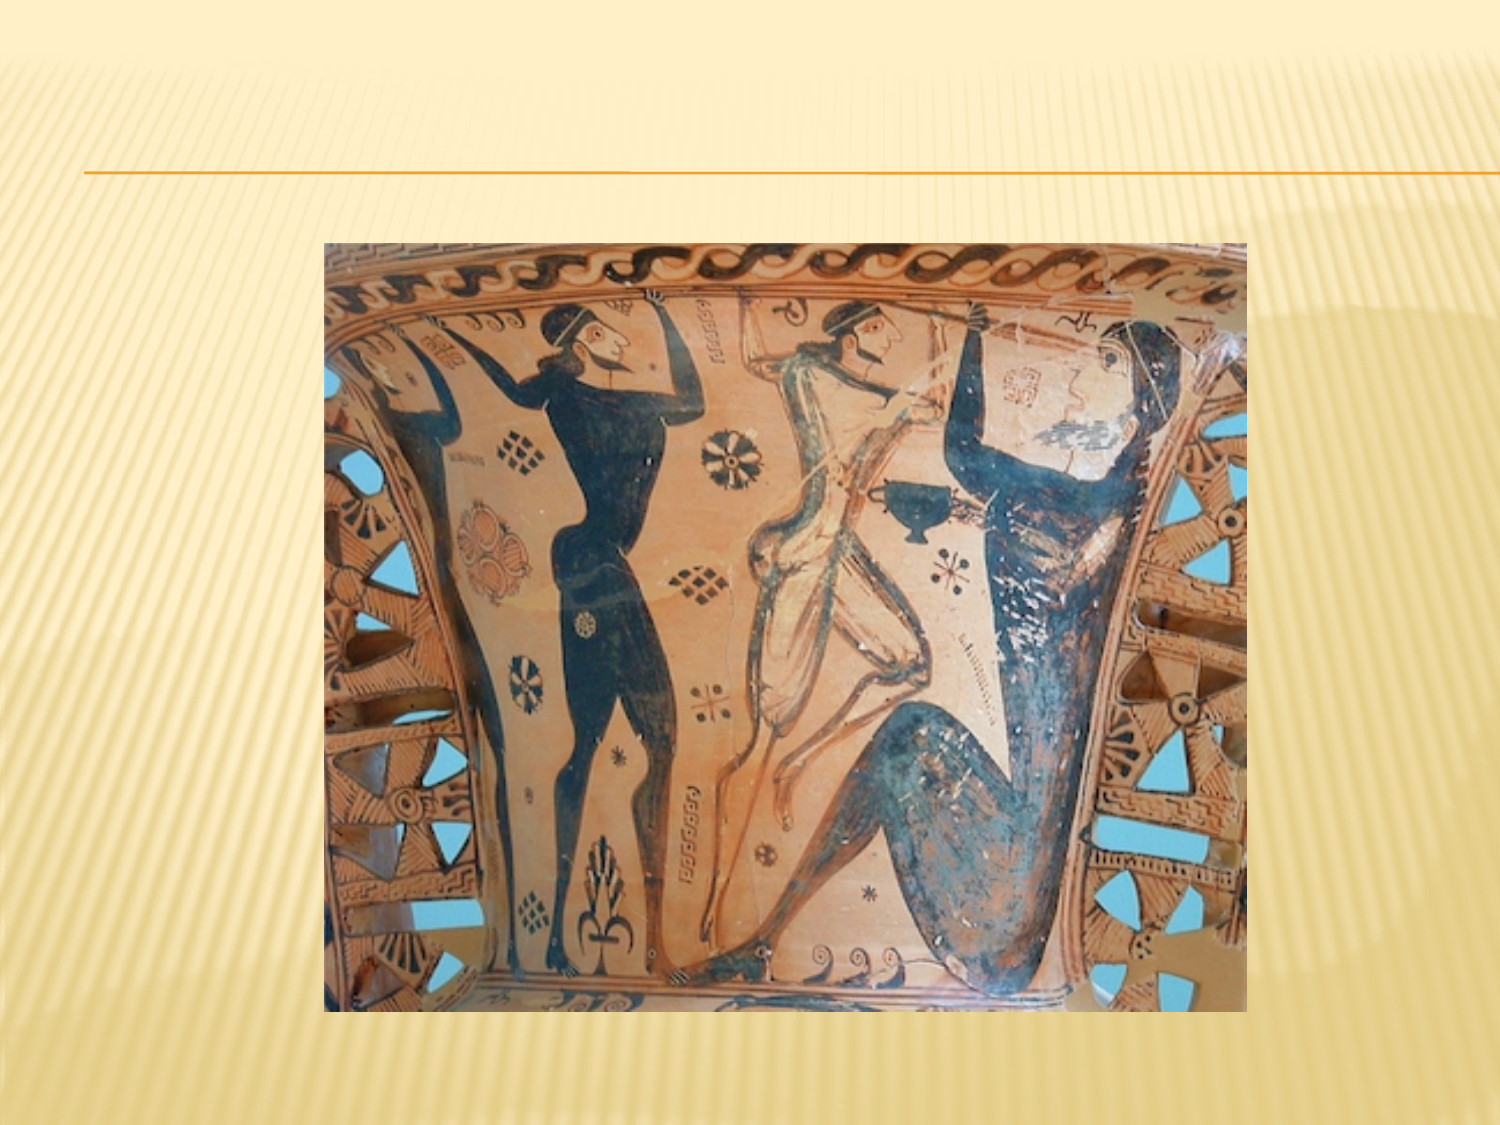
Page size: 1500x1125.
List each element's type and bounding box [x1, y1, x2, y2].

list [324, 243, 1247, 1012]
